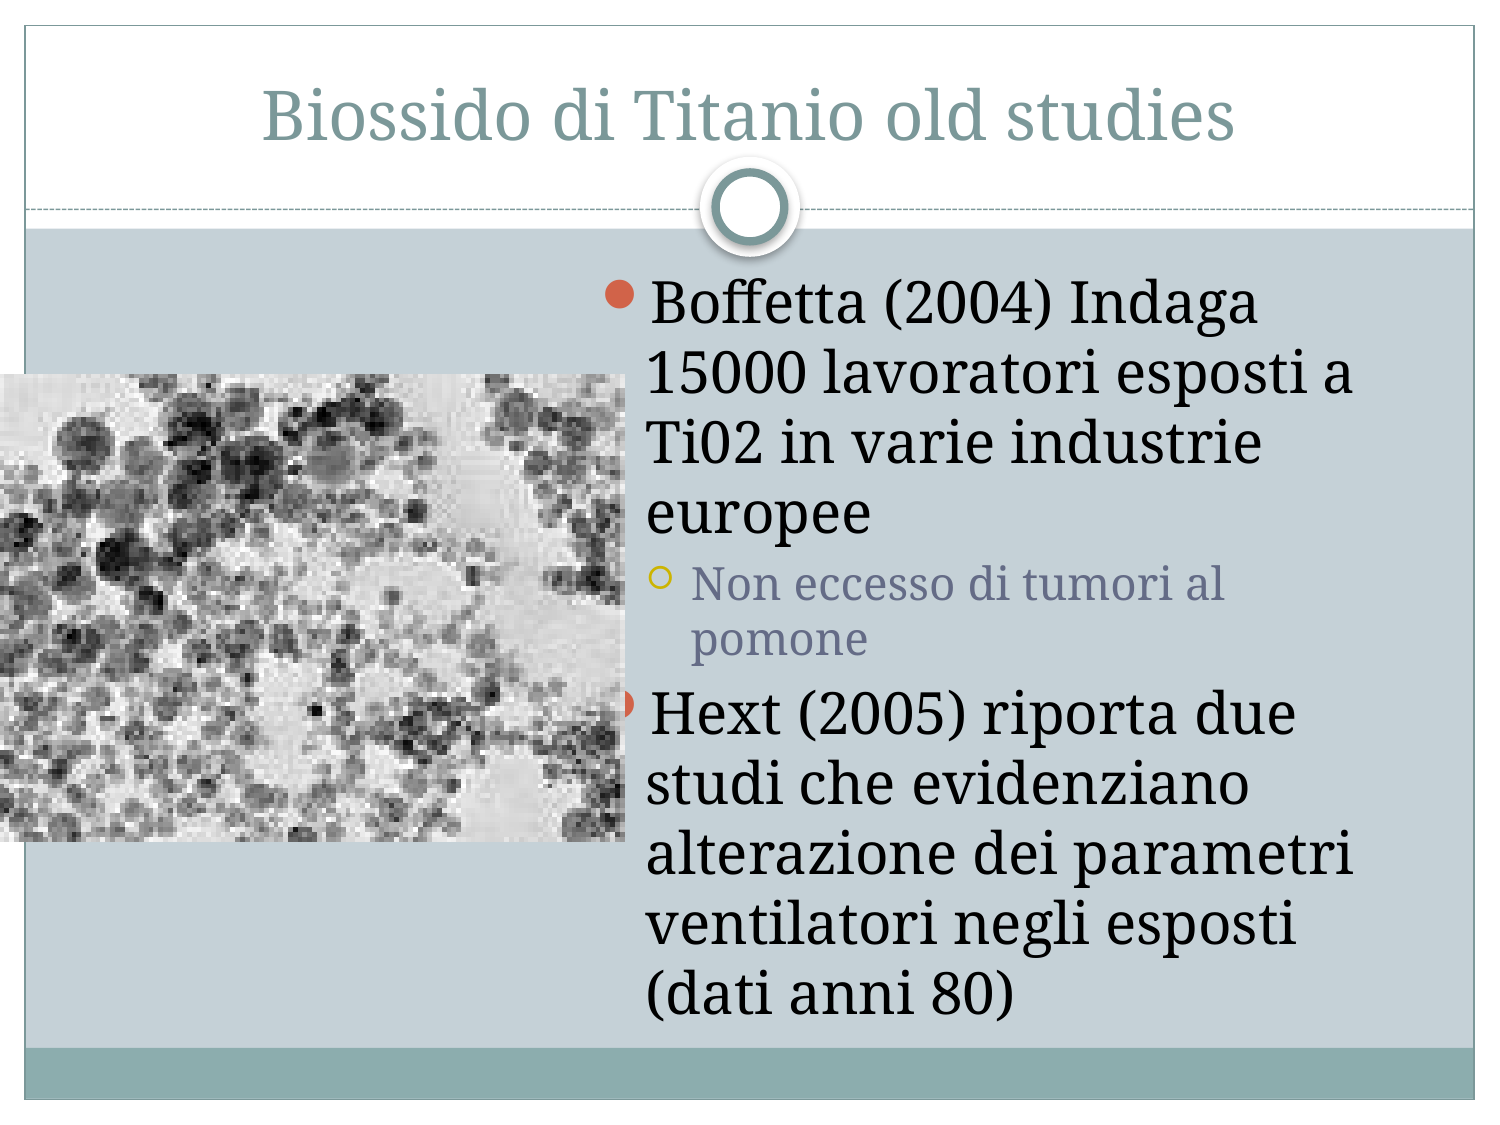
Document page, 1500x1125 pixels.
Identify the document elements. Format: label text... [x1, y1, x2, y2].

picture [0, 374, 626, 842]
list Boffetta (2004) Indaga 15000 lavoratori esposti a Ti02 in varie industrie europee Non eccesso di tumori al pomone Hext (2005) riporta due studi che evidenziano alterazione dei parametri ventilatori negli esposti (dati anni 80) [585, 257, 1400, 1023]
title Biossido di Titanio old studies [49, 37, 1450, 162]
